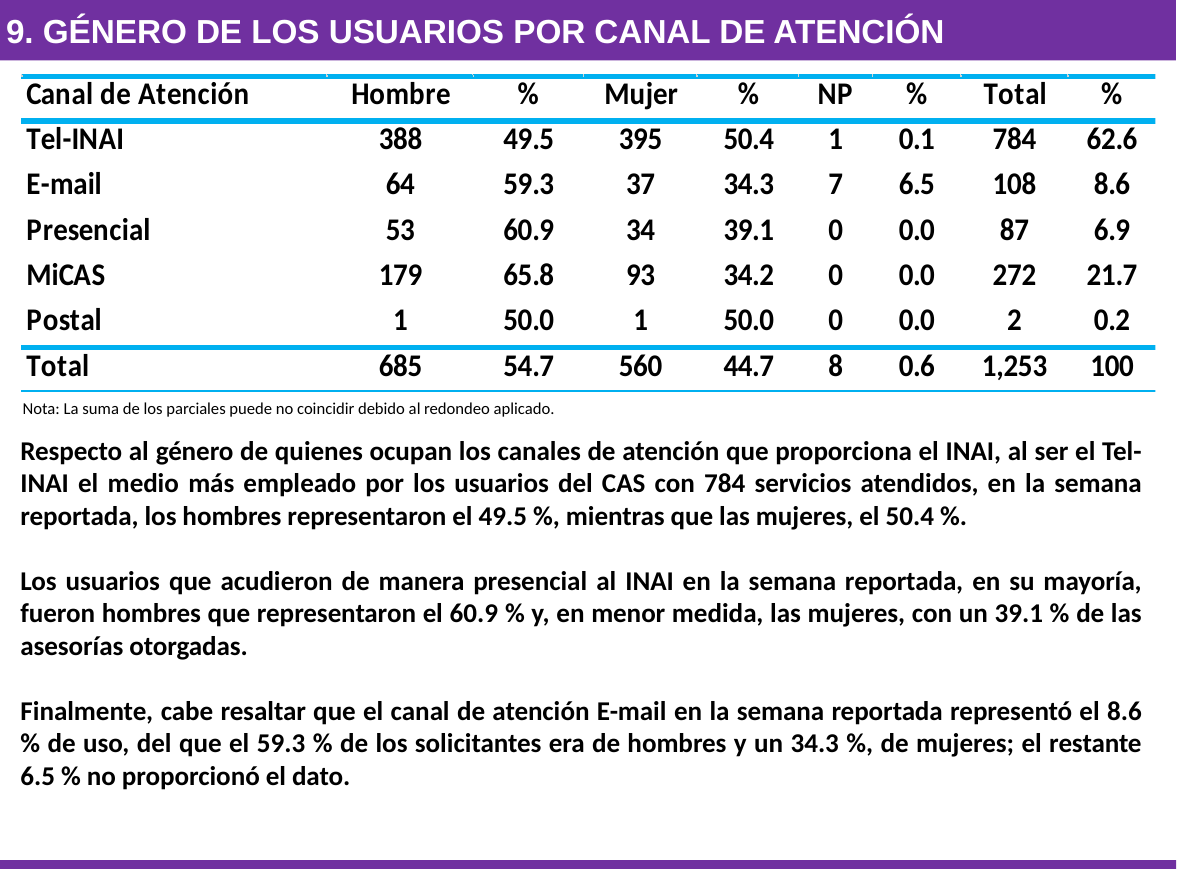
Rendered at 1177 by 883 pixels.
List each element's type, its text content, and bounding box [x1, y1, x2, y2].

text_box Respecto al género de quienes ocupan los canales de atención que proporciona el INAI, al ser el Tel-INAI el medio más empleado por los usuarios del CAS con 784 servicios atendidos, en la semana reportada, los hombres representaron el 49.5 %, mientras que las mujeres, el 50.4 %. Los usuarios que acudieron de manera presencial al INAI en la semana reportada, en su mayoría, fueron hombres que representaron el 60.9 % y, en menor medida, las mujeres, con un 39.1 % de las asesorías otorgadas. Finalmente, cabe resaltar que el canal de atención E-mail en la semana reportada representó el 8.6 % de uso, del que el 59.3 % de los solicitantes era de hombres y un 34.3 %, de mujeres; el restante 6.5 % no proporcionó el dato. [5, 425, 1158, 798]
text_box Nota: La suma de los parciales puede no coincidir debido al redondeo aplicado. [7, 390, 577, 425]
picture [20, 74, 1158, 394]
text_box 9. Género de los Usuarios por Canal de Atención [0, 2, 1160, 58]
